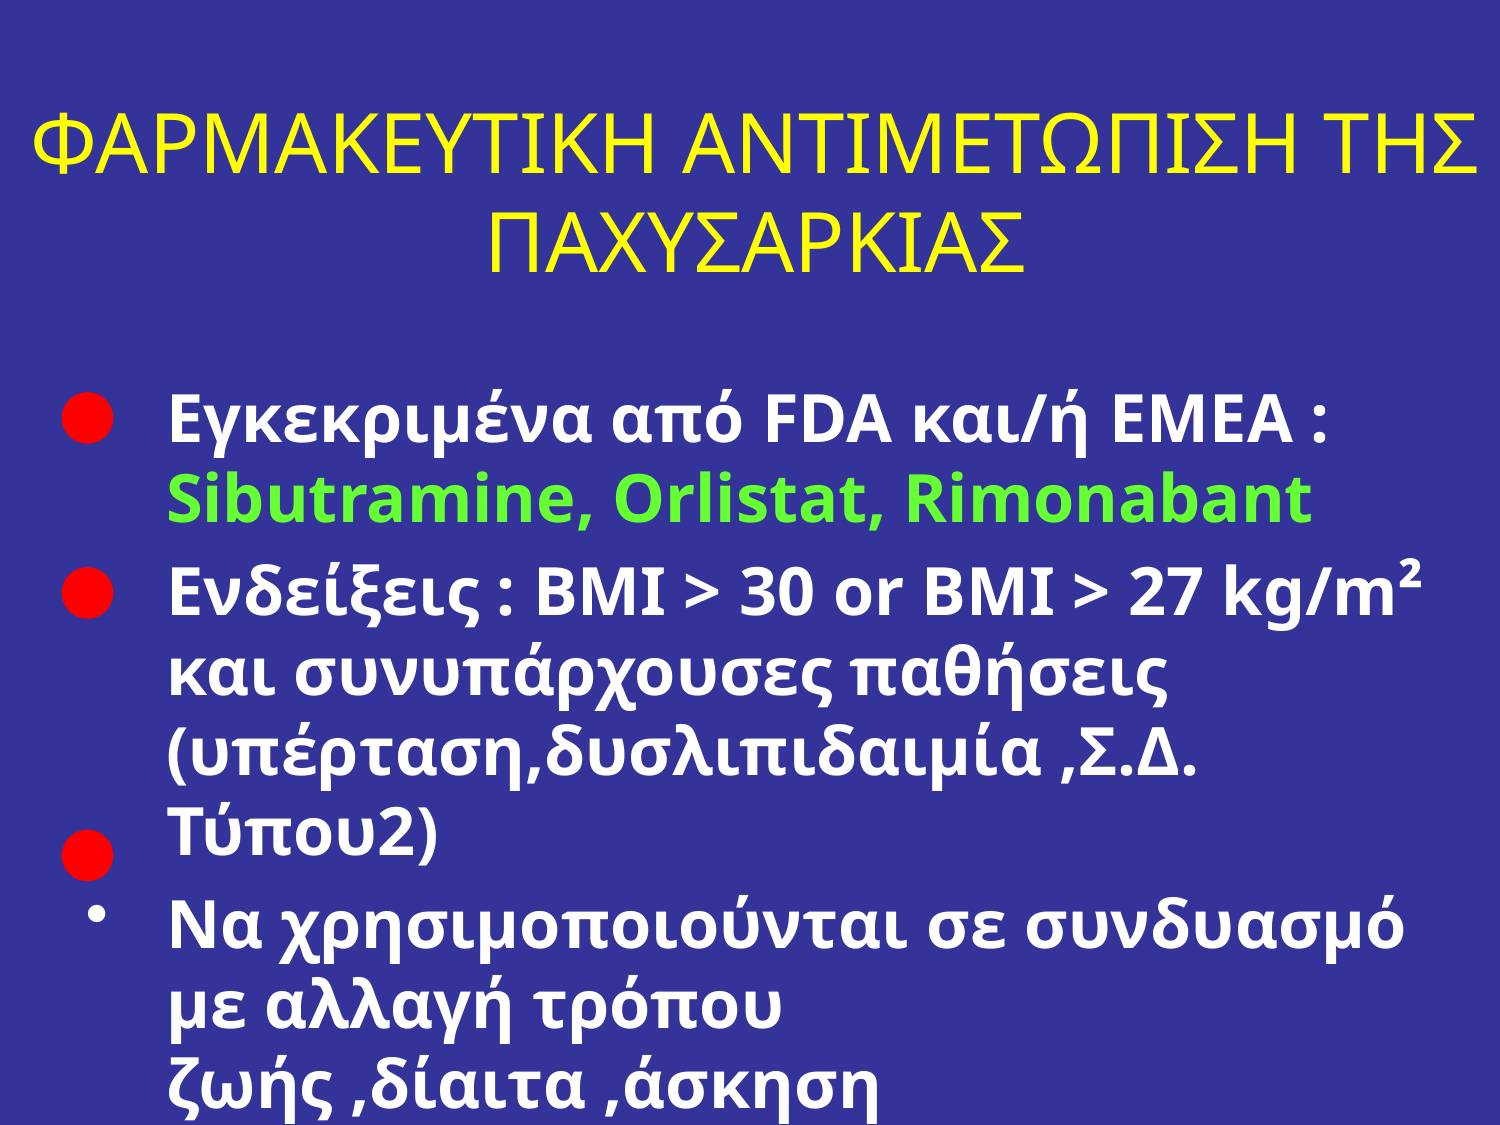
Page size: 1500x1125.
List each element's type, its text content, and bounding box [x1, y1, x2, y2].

text_box [62, 567, 113, 618]
title ΦΑΡΜΑΚΕΥΤΙΚΗ ΑΝΤΙΜΕΤΩΠΙΣΗ ΤΗΣ ΠΑΧΥΣΑΡΚΙΑΣ [0, 104, 1500, 275]
list Εγκεκριμένα από FDA και/ή EMEA : Sibutramine, Orlistat, Rimonabant Ενδείξεις : BMI > 30 or BMI > 27 kg/m² και συνυπάρχουσες παθήσεις (υπέρταση,δυσλιπιδαιμία ,Σ.Δ. Τύπου2) Να χρησιμοποιούνται σε συνδυασμό με αλλαγή τρόπoυ ζωής ,δίαιτα ,άσκηση [70, 367, 1500, 1100]
text_box [62, 830, 113, 881]
text_box [62, 392, 113, 443]
